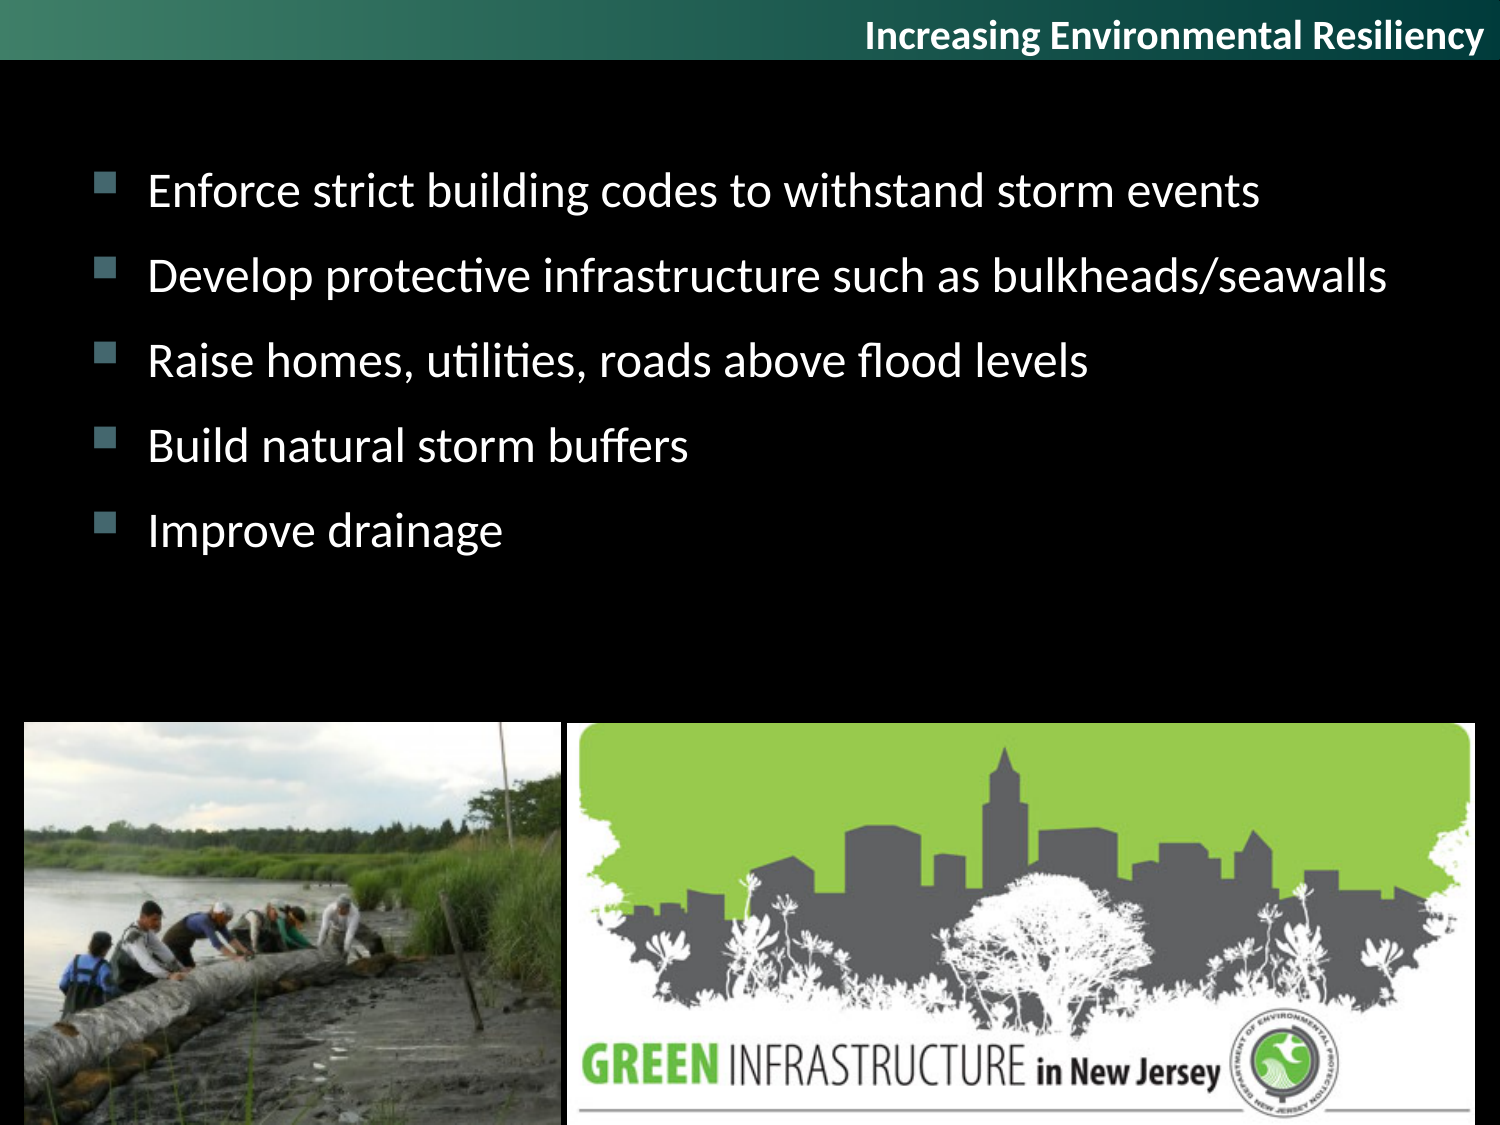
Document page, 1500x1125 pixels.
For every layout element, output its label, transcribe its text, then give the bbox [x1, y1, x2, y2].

picture [24, 722, 562, 1125]
text_box Increasing Environmental Resiliency [176, 0, 1500, 60]
text_box Enforce strict building codes to withstand storm events Develop protective infrastructure such as bulkheads/seawalls Raise homes, utilities, roads above flood levels Build natural storm buffers Improve drainage [75, 149, 1450, 675]
picture [566, 723, 1476, 1125]
